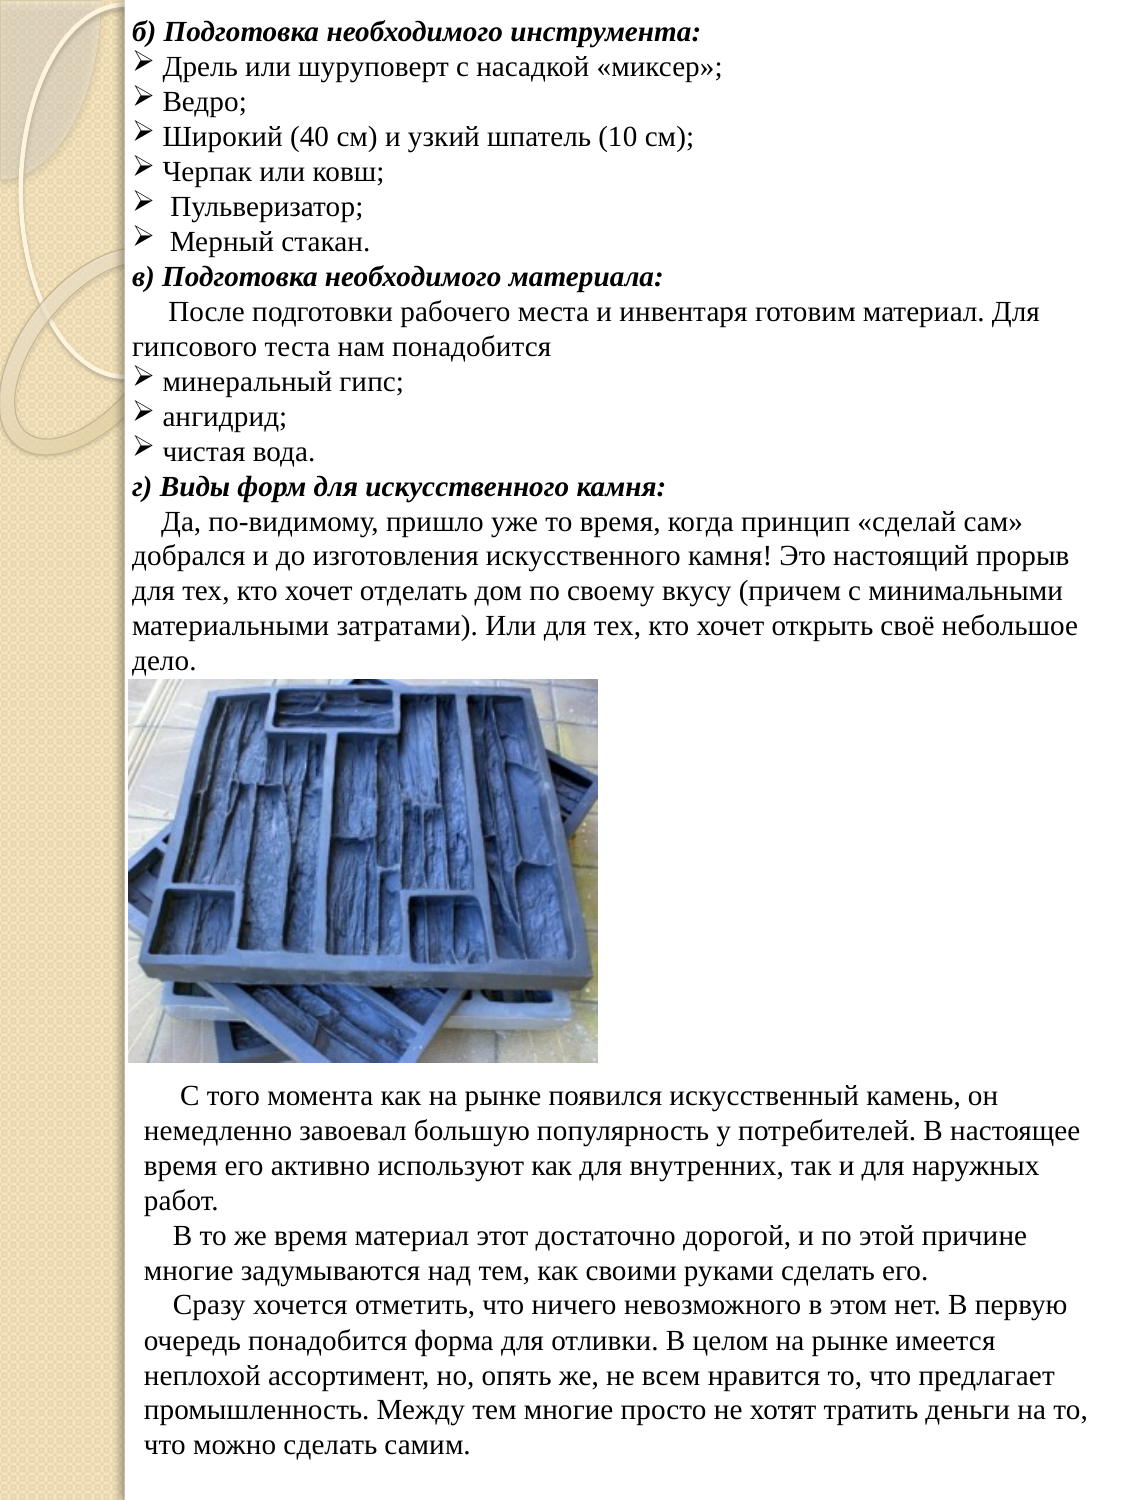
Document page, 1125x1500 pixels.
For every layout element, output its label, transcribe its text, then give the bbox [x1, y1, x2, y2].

picture [128, 679, 598, 1063]
text_box б) Подготовка необходимого инструмента: Дрель или шуруповерт с насадкой «миксер»; Ведро; Широкий (40 см) и узкий шпатель (10 см); Черпак или ковш; Пульверизатор; Мерный стакан. в) Подготовка необходимого материала: После подготовки рабочего места и инвентаря готовим материал. Для гипсового теста нам понадобится минеральный гипс; ангидрид; чистая вода. г) Виды форм для искусственного камня: Да, по-видимому, пришло уже то время, когда принцип «сделай сам» добрался и до изготовления искусственного камня! Это настоящий прорыв для тех, кто хочет отделать дом по своему вкусу (причем с минимальными материальными затратами). Или для тех, кто хочет открыть своё небольшое дело. [117, 4, 1125, 894]
text_box С того момента как на рынке появился искусственный камень, он немедленно завоевал большую популярность у потребителей. В настоящее время его активно используют как для внутренних, так и для наружных работ. В то же время материал этот достаточно дорогой, и по этой причине многие задумываются над тем, как своими руками сделать его. Сразу хочется отметить, что ничего невозможного в этом нет. В первую очередь понадобится форма для отливки. В целом на рынке имеется неплохой ассортимент, но, опять же, не всем нравится то, что предлагает промышленность. Между тем многие просто не хотят тратить деньги на то, что можно сделать самим. [128, 1068, 1125, 1469]
